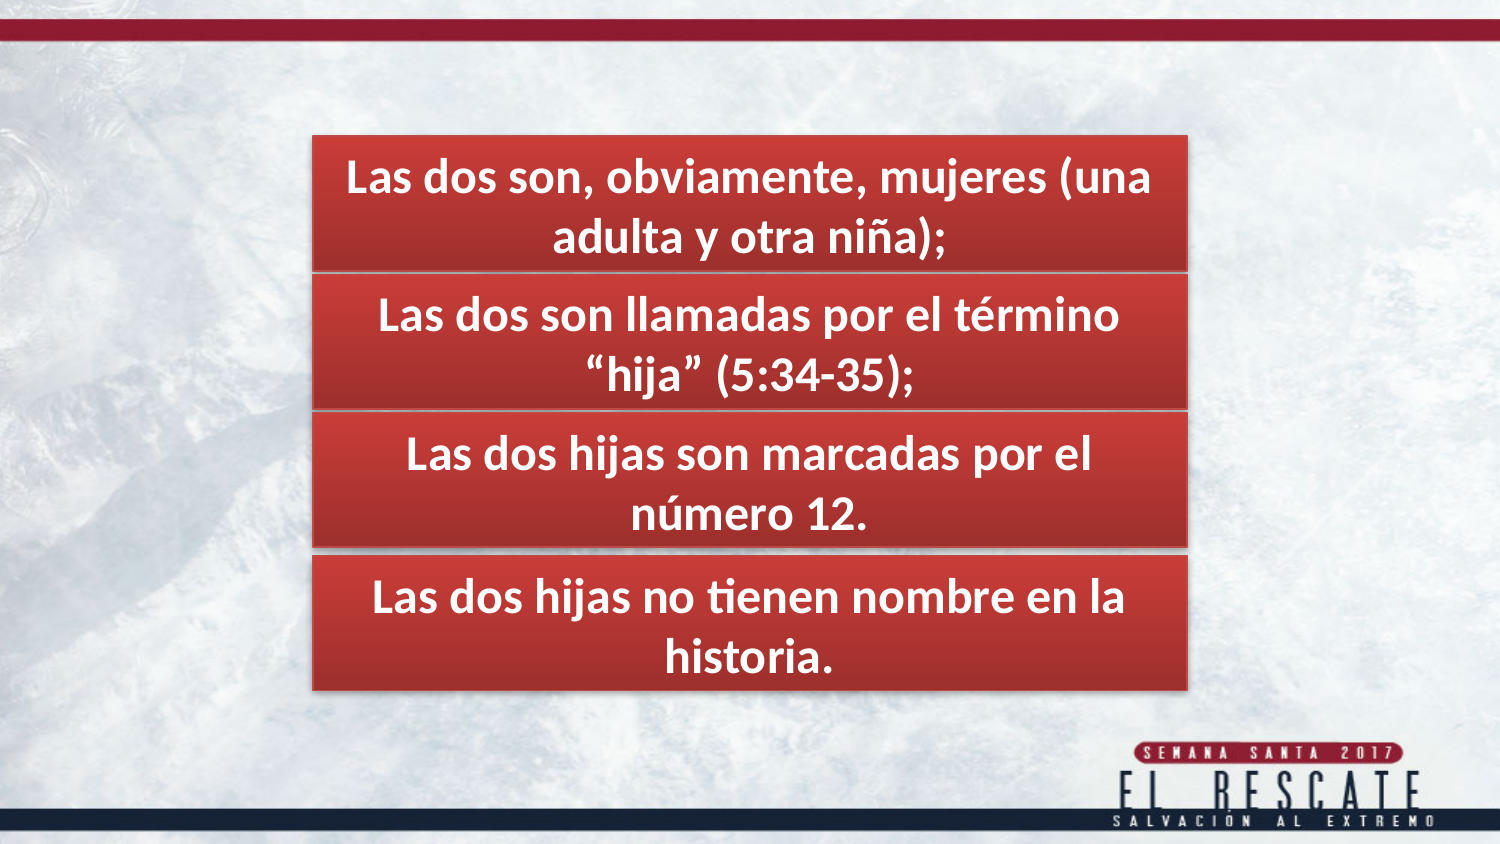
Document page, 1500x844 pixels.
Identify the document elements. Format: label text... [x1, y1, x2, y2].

text_box Las dos hijas no tienen nombre en la historia. [312, 555, 1188, 691]
text_box Las dos hijas son marcadas por el número 12. [312, 412, 1188, 548]
text_box Las dos son llamadas por el término “hija” (5:34-35); [312, 274, 1188, 410]
text_box Las dos son, obviamente, mujeres (una adulta y otra niña); [312, 135, 1188, 272]
picture [0, 0, 1500, 844]
